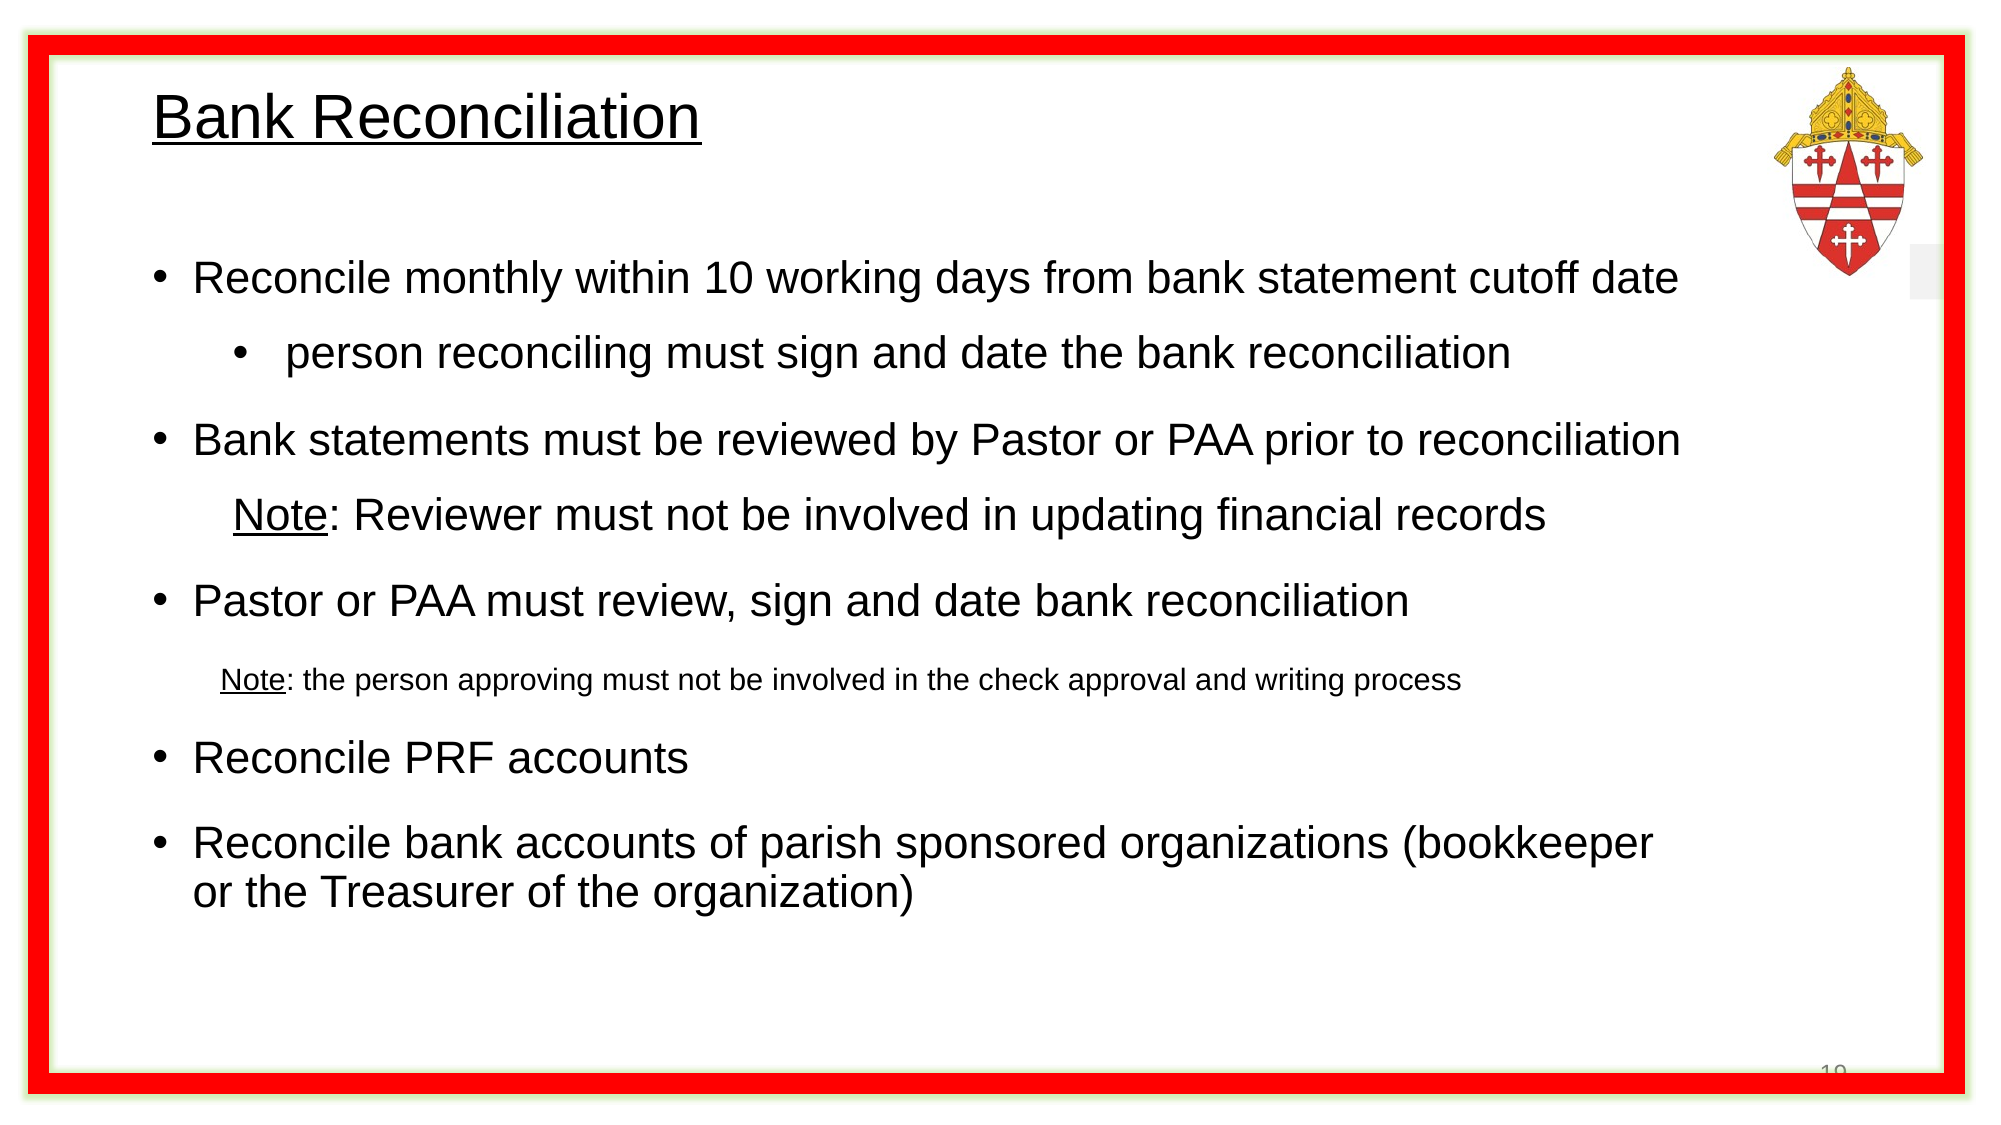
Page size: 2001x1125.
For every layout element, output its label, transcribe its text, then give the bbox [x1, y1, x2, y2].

picture [1767, 67, 1926, 278]
list Reconcile monthly within 10 working days from bank statement cutoff date person reconciling must sign and date the bank reconciliation Bank statements must be reviewed by Pastor or PAA prior to reconciliation Note: Reviewer must not be involved in updating financial records Pastor or PAA must review, sign and date bank reconciliation Note: the person approving must not be involved in the check approval and writing process Reconcile PRF accounts Reconcile bank accounts of parish sponsored organizations (bookkeeper or the Treasurer of the organization) [137, 246, 1700, 961]
title Bank Reconciliation [137, 59, 1863, 177]
slide_number 19 [1412, 1042, 1863, 1103]
